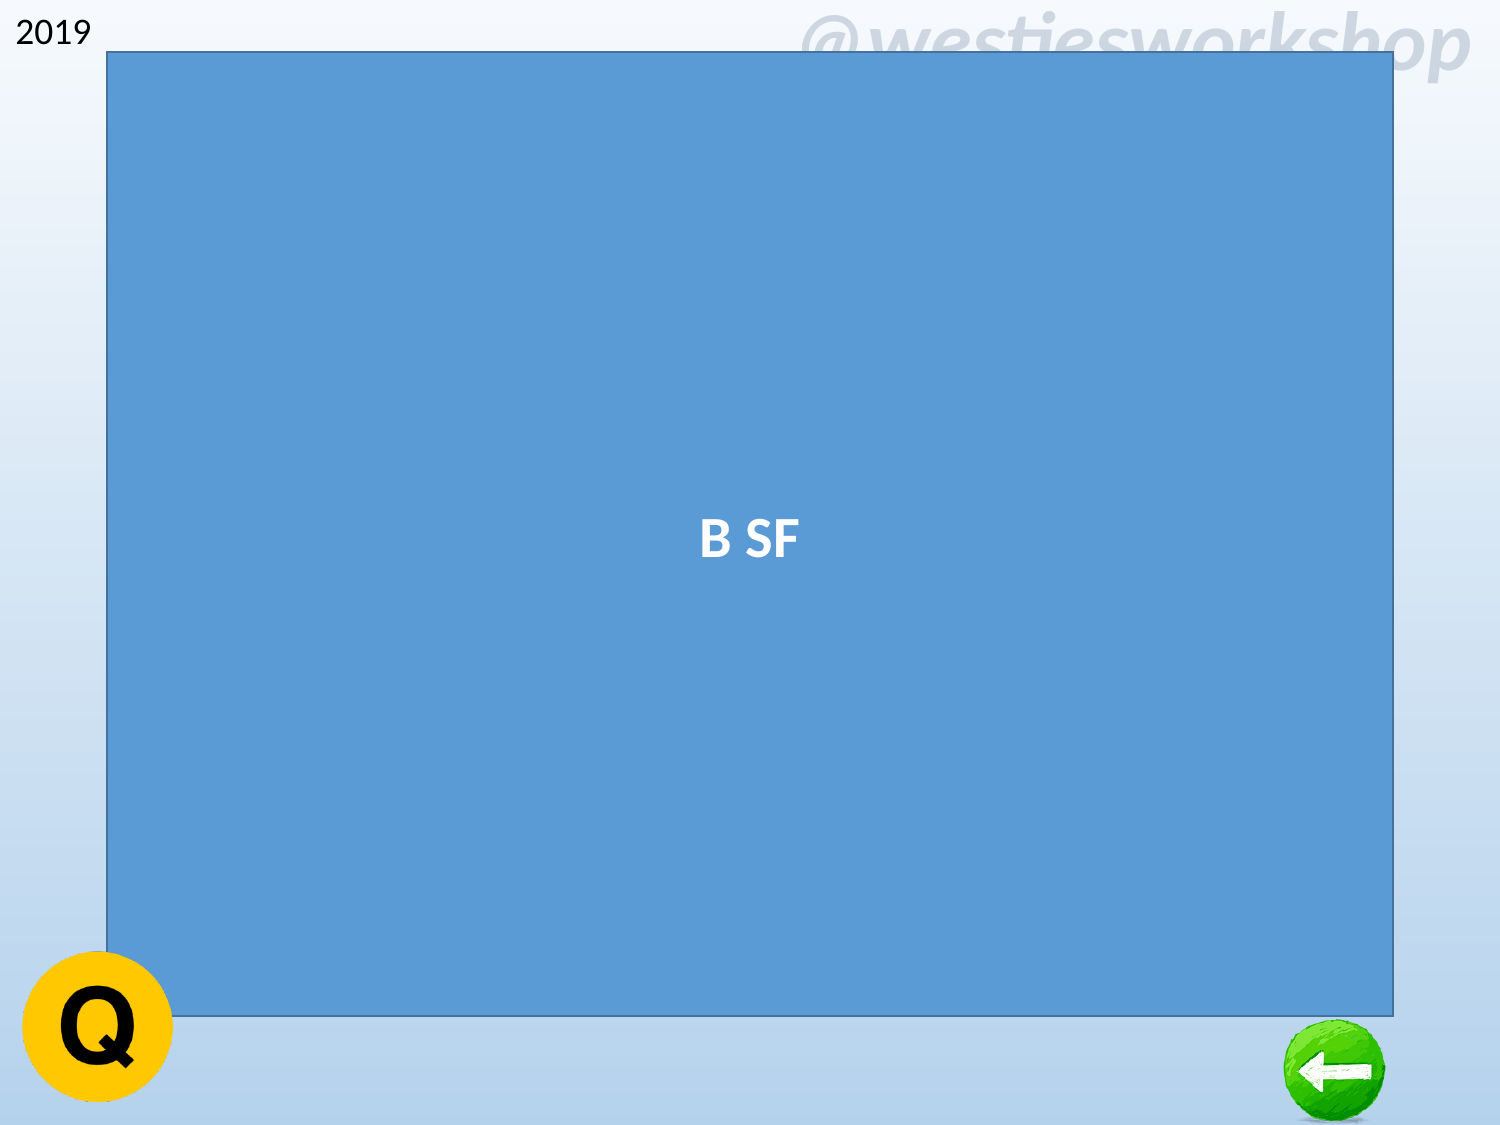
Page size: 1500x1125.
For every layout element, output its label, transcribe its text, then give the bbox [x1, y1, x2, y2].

text_box B SF [107, 51, 1394, 1017]
text_box 2019 [0, 0, 107, 60]
picture [0, 54, 1393, 1125]
picture [1281, 1019, 1387, 1125]
